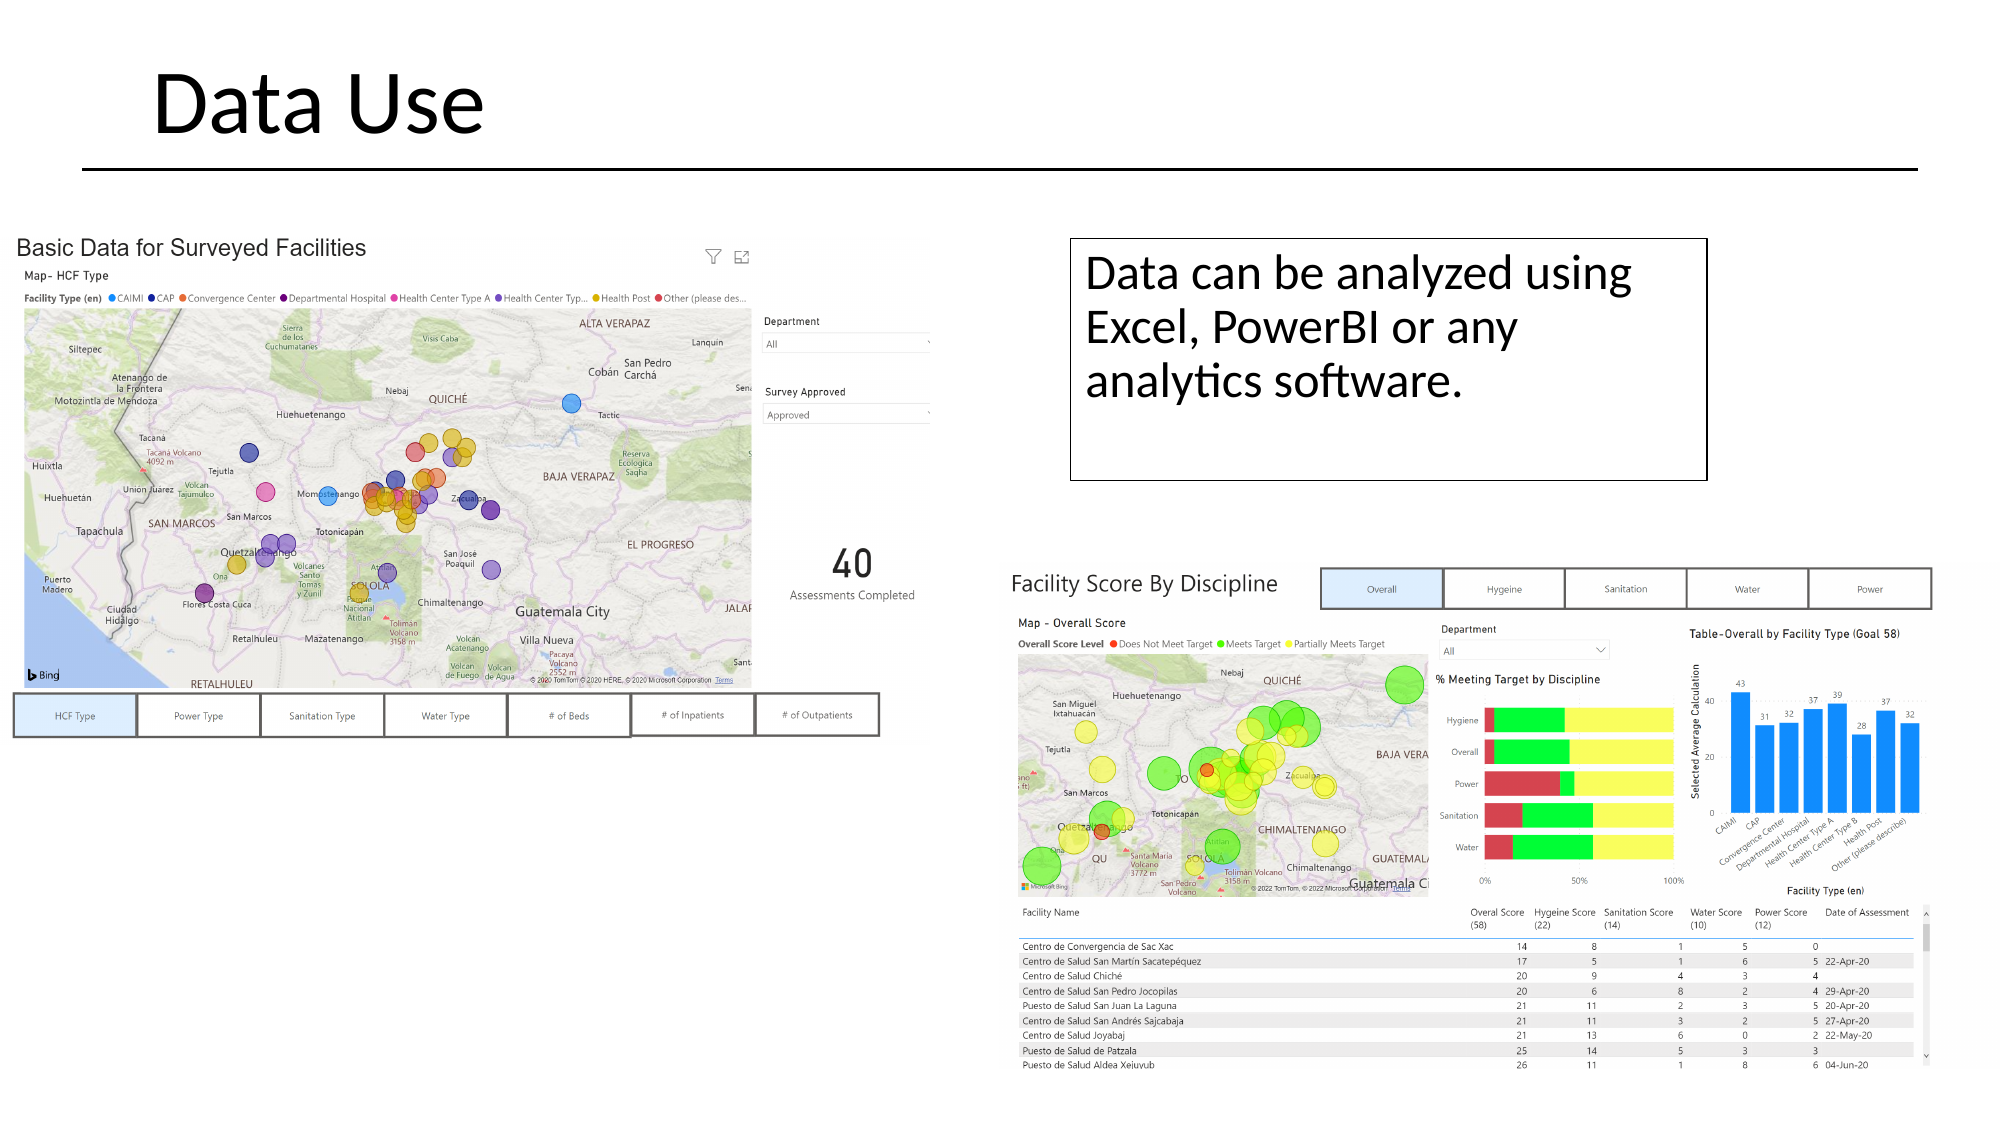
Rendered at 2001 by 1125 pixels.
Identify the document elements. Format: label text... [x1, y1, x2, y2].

title Data Use [137, 37, 1863, 168]
picture [0, 237, 930, 745]
picture [999, 562, 2000, 1070]
list Data can be analyzed using Excel, PowerBI or any analytics software. [1070, 238, 1708, 481]
